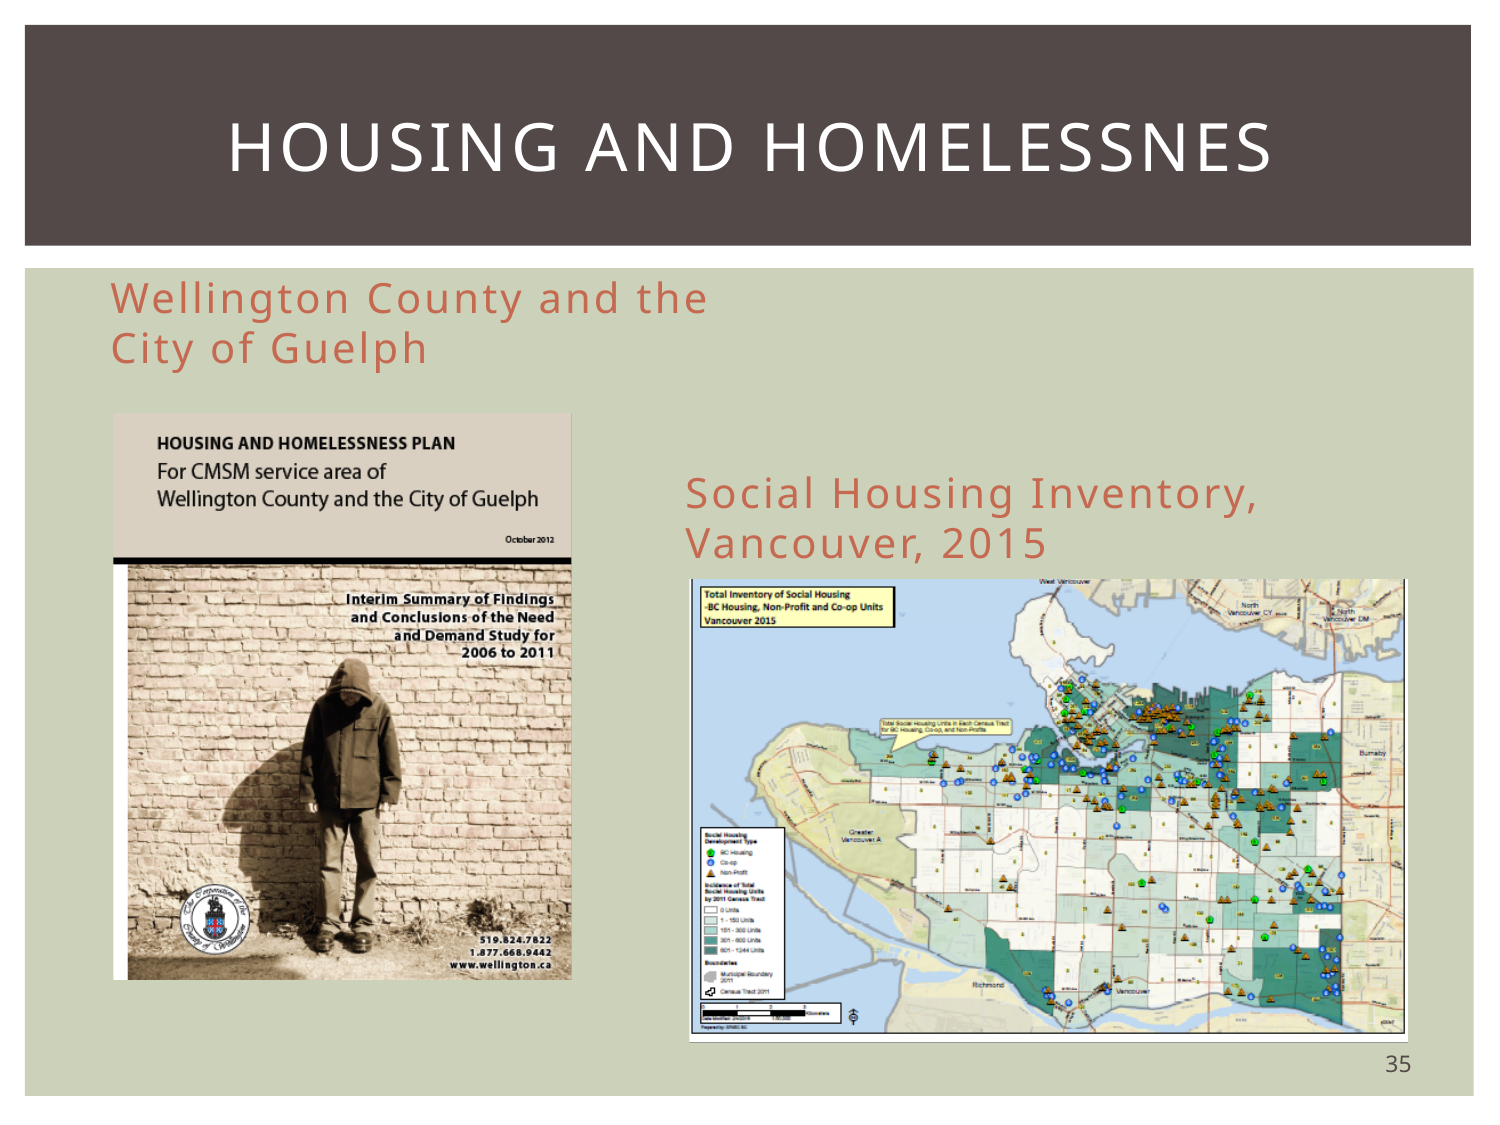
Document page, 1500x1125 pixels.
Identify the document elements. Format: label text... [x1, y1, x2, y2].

slide_number 35 [1349, 1041, 1448, 1089]
text_box Wellington County and the City of Guelph [95, 264, 802, 380]
title Housing and Homelessnes [62, 58, 1438, 232]
picture [688, 579, 1409, 1043]
text_box Social Housing Inventory, Vancouver, 2015 [670, 458, 1377, 574]
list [112, 413, 572, 980]
